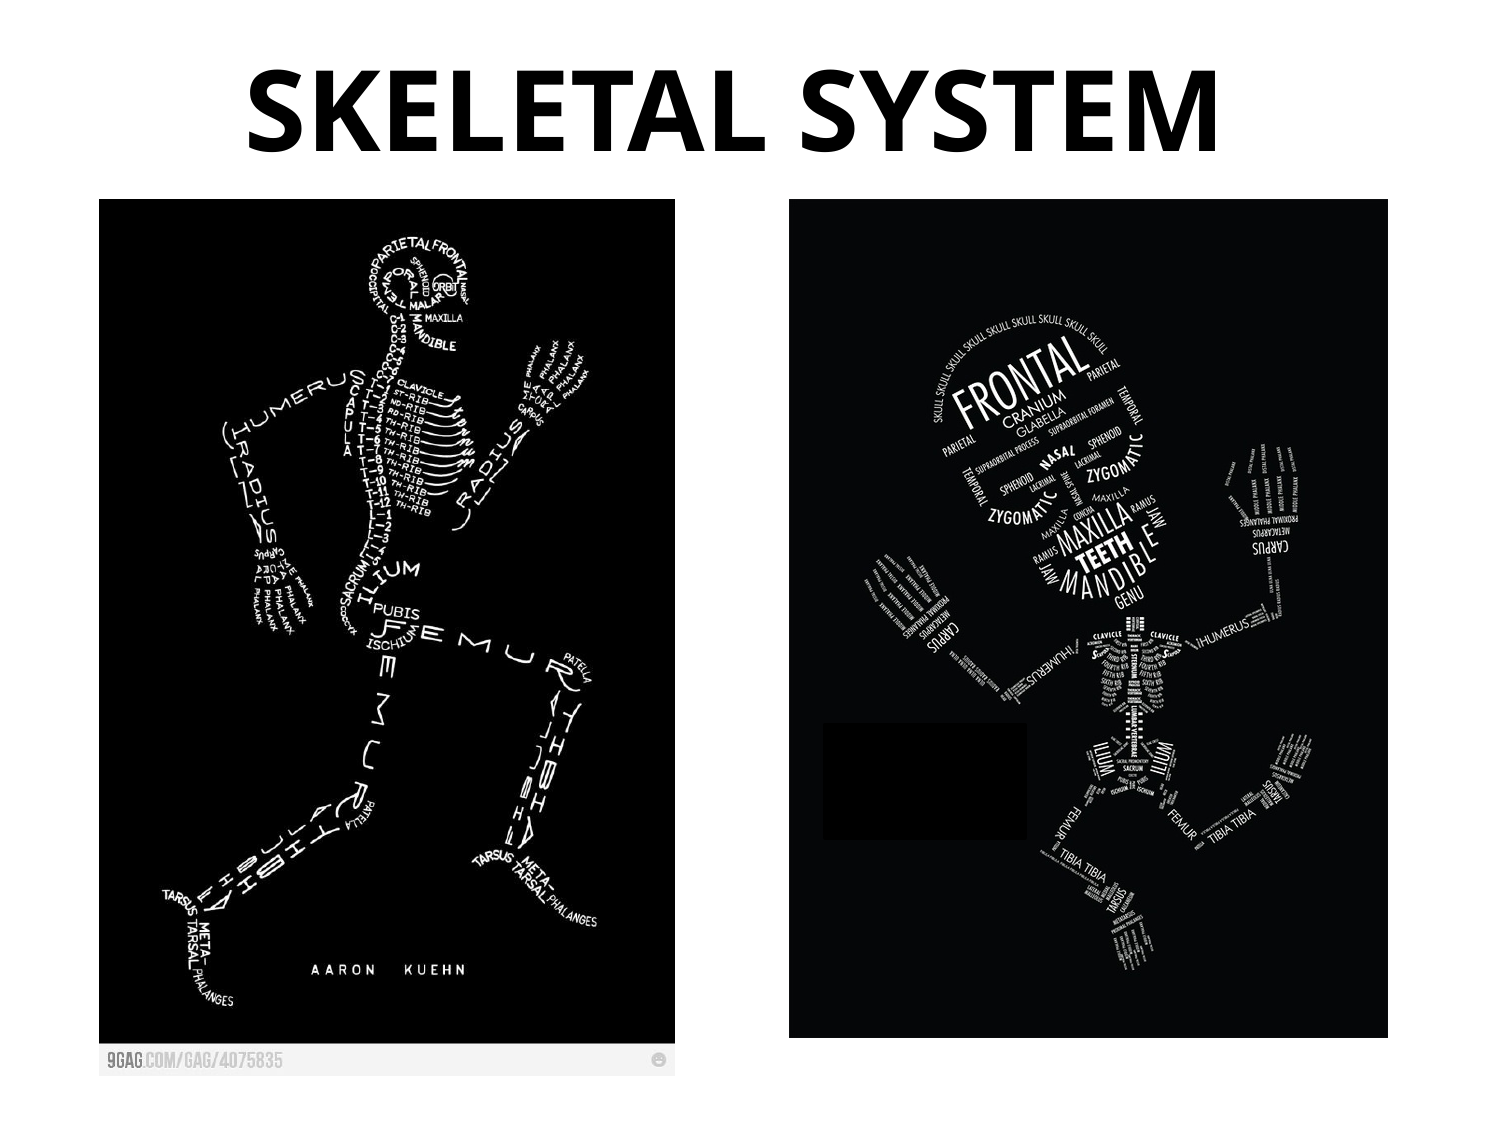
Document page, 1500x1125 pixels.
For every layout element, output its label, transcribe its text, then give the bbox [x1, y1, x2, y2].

picture [99, 199, 676, 1076]
picture [788, 199, 1388, 1038]
title SKELETAL SYSTEM [75, 12, 1425, 200]
